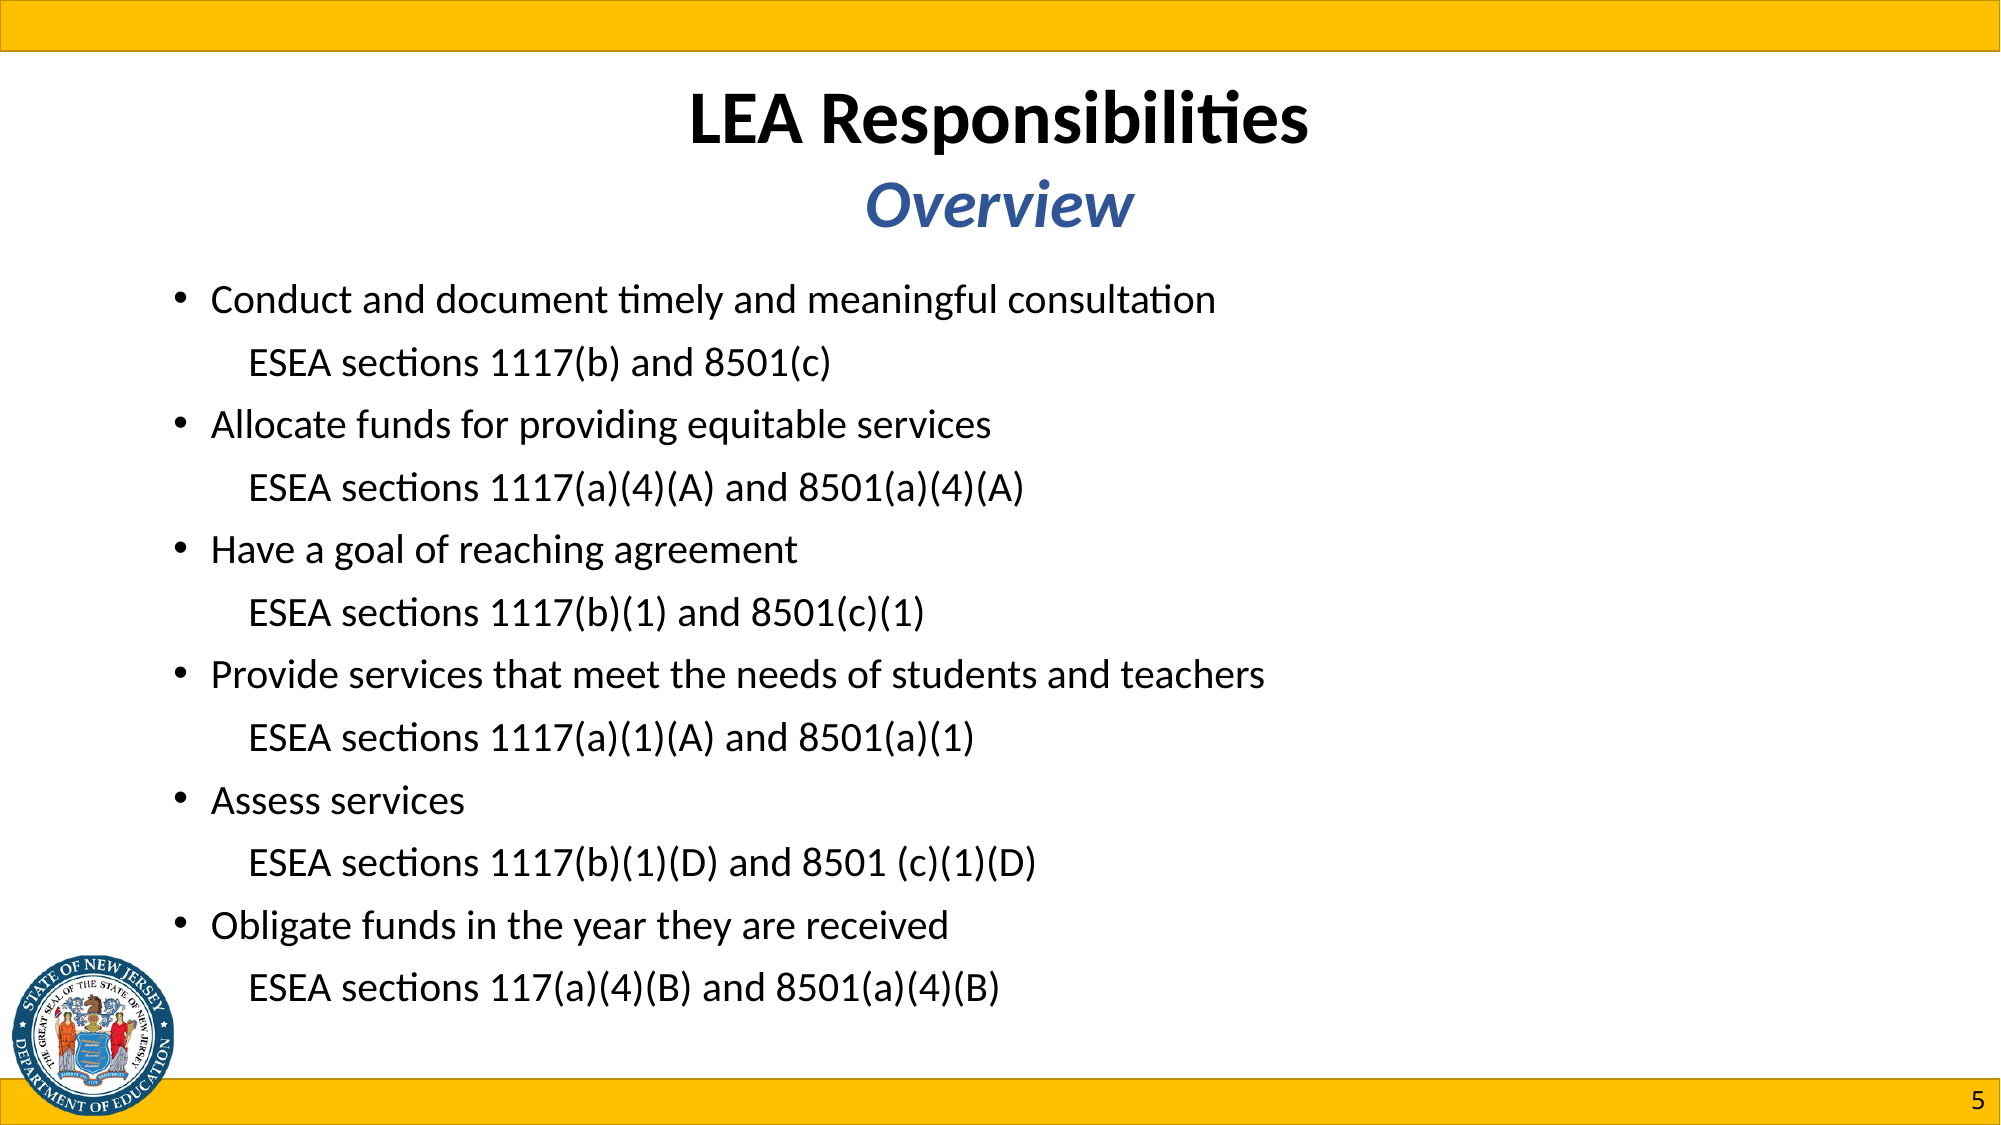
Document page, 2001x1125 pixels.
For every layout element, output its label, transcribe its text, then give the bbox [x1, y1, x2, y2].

slide_number 5 [1550, 1077, 2000, 1125]
list Conduct and document timely and meaningful consultation ESEA sections 1117(b) and 8501(c) Allocate funds for providing equitable services ESEA sections 1117(a)(4)(A) and 8501(a)(4)(A) Have a goal of reaching agreement ESEA sections 1117(b)(1) and 8501(c)(1) Provide services that meet the needs of students and teachers ESEA sections 1117(a)(1)(A) and 8501(a)(1) Assess services ESEA sections 1117(b)(1)(D) and 8501 (c)(1)(D) Obligate funds in the year they are received ESEA sections 117(a)(4)(B) and 8501(a)(4)(B) [158, 286, 1863, 996]
title LEA Responsibilities Overview [137, 59, 1863, 250]
picture [12, 954, 174, 1116]
